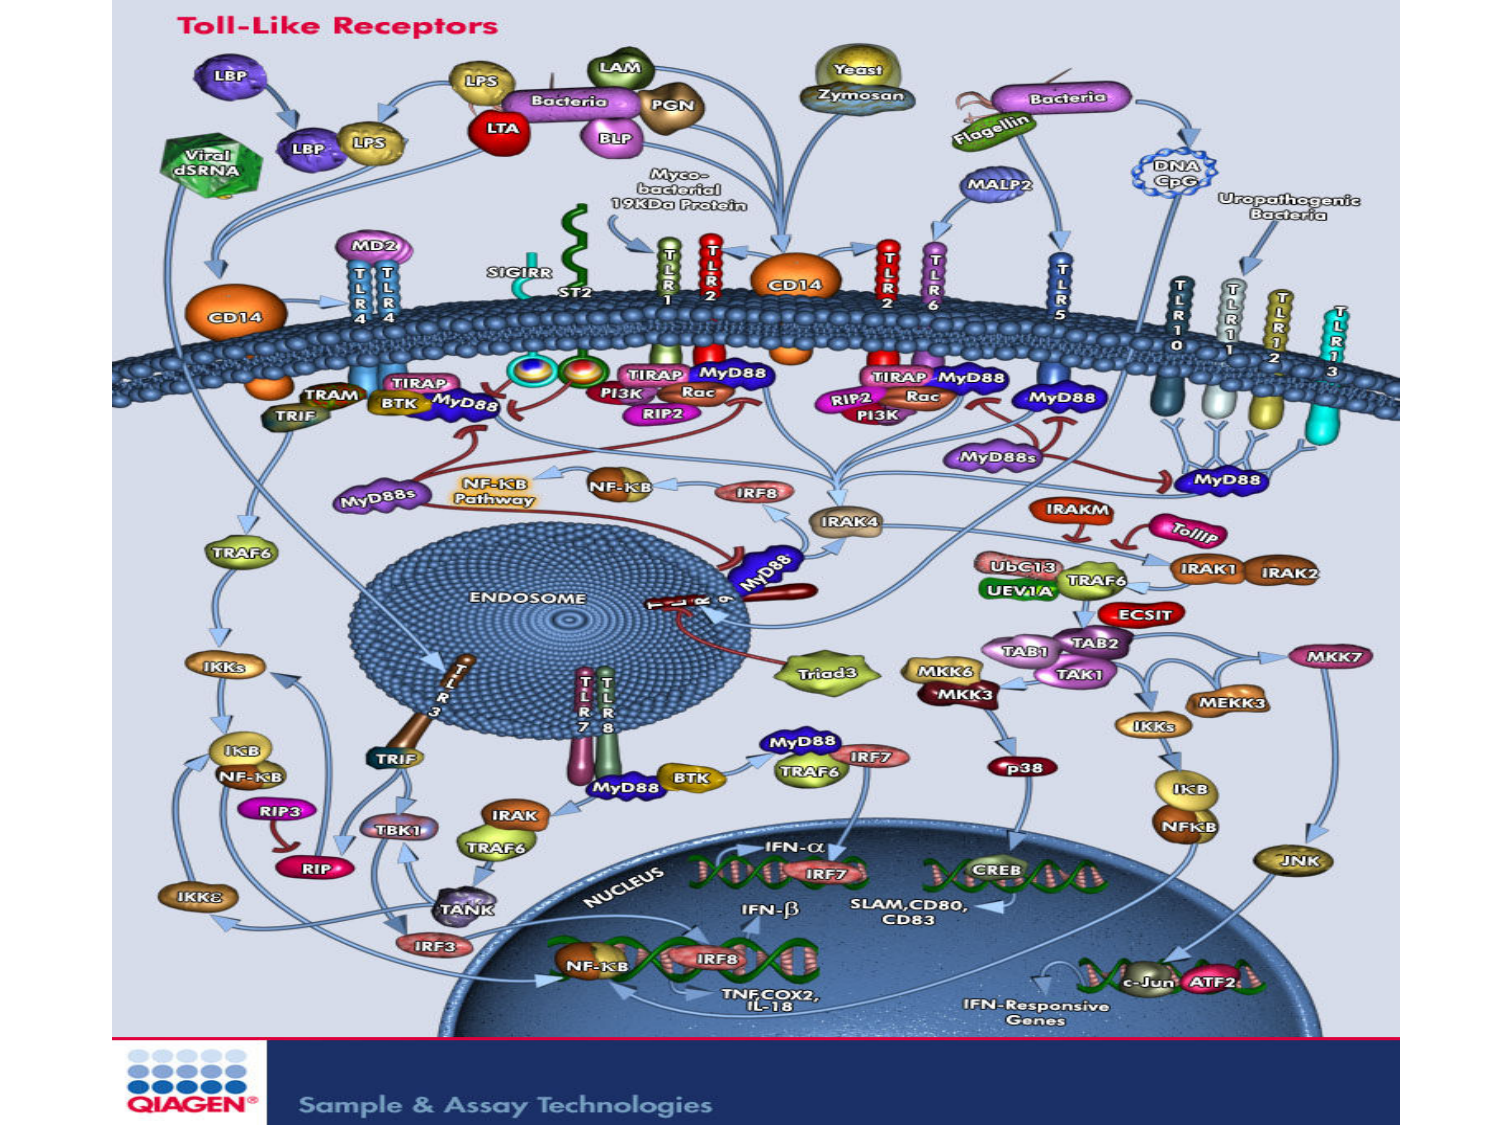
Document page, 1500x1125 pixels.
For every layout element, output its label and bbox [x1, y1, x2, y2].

picture [111, 0, 1400, 1125]
